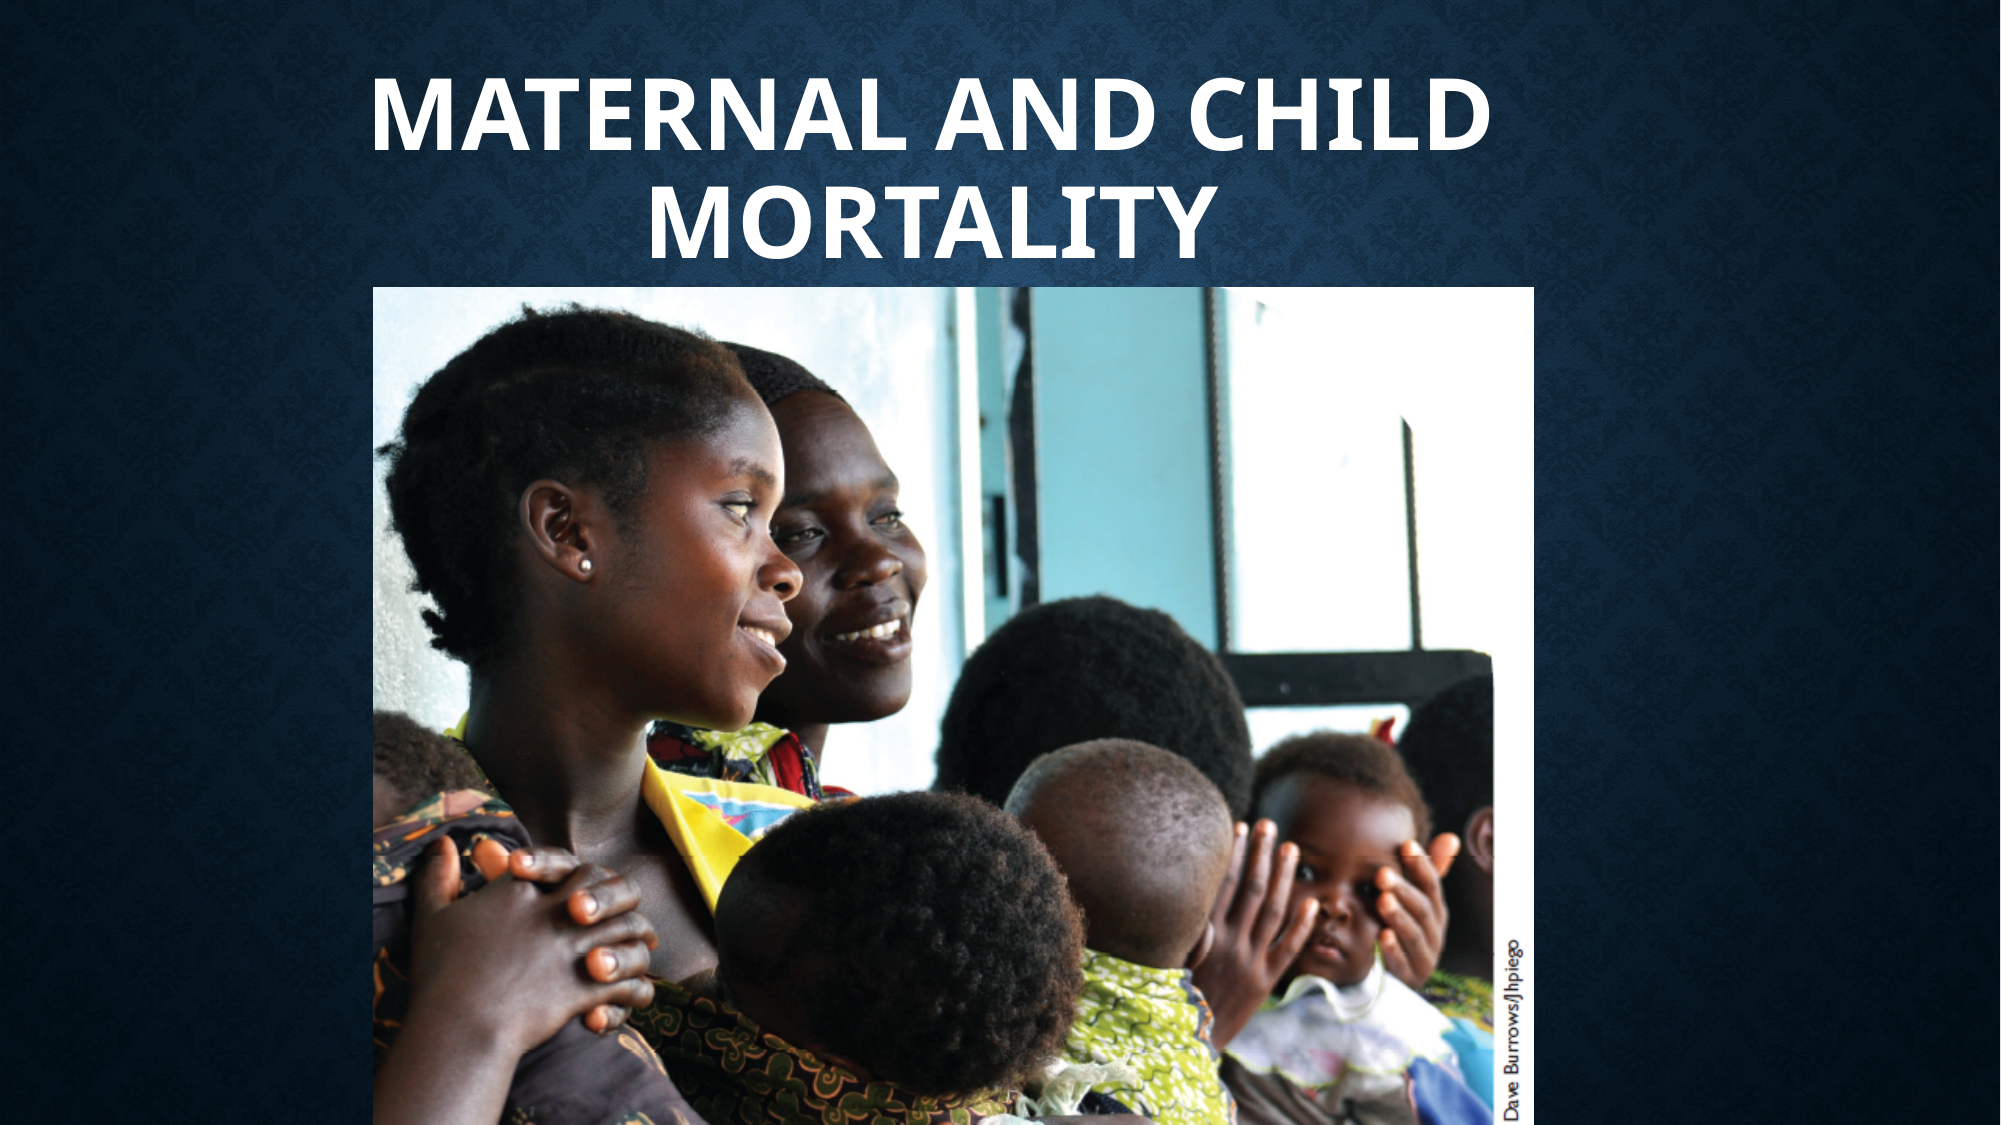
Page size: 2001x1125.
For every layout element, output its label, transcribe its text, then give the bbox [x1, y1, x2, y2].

title Maternal and child mortality [283, 40, 1580, 288]
picture [373, 286, 1534, 1125]
